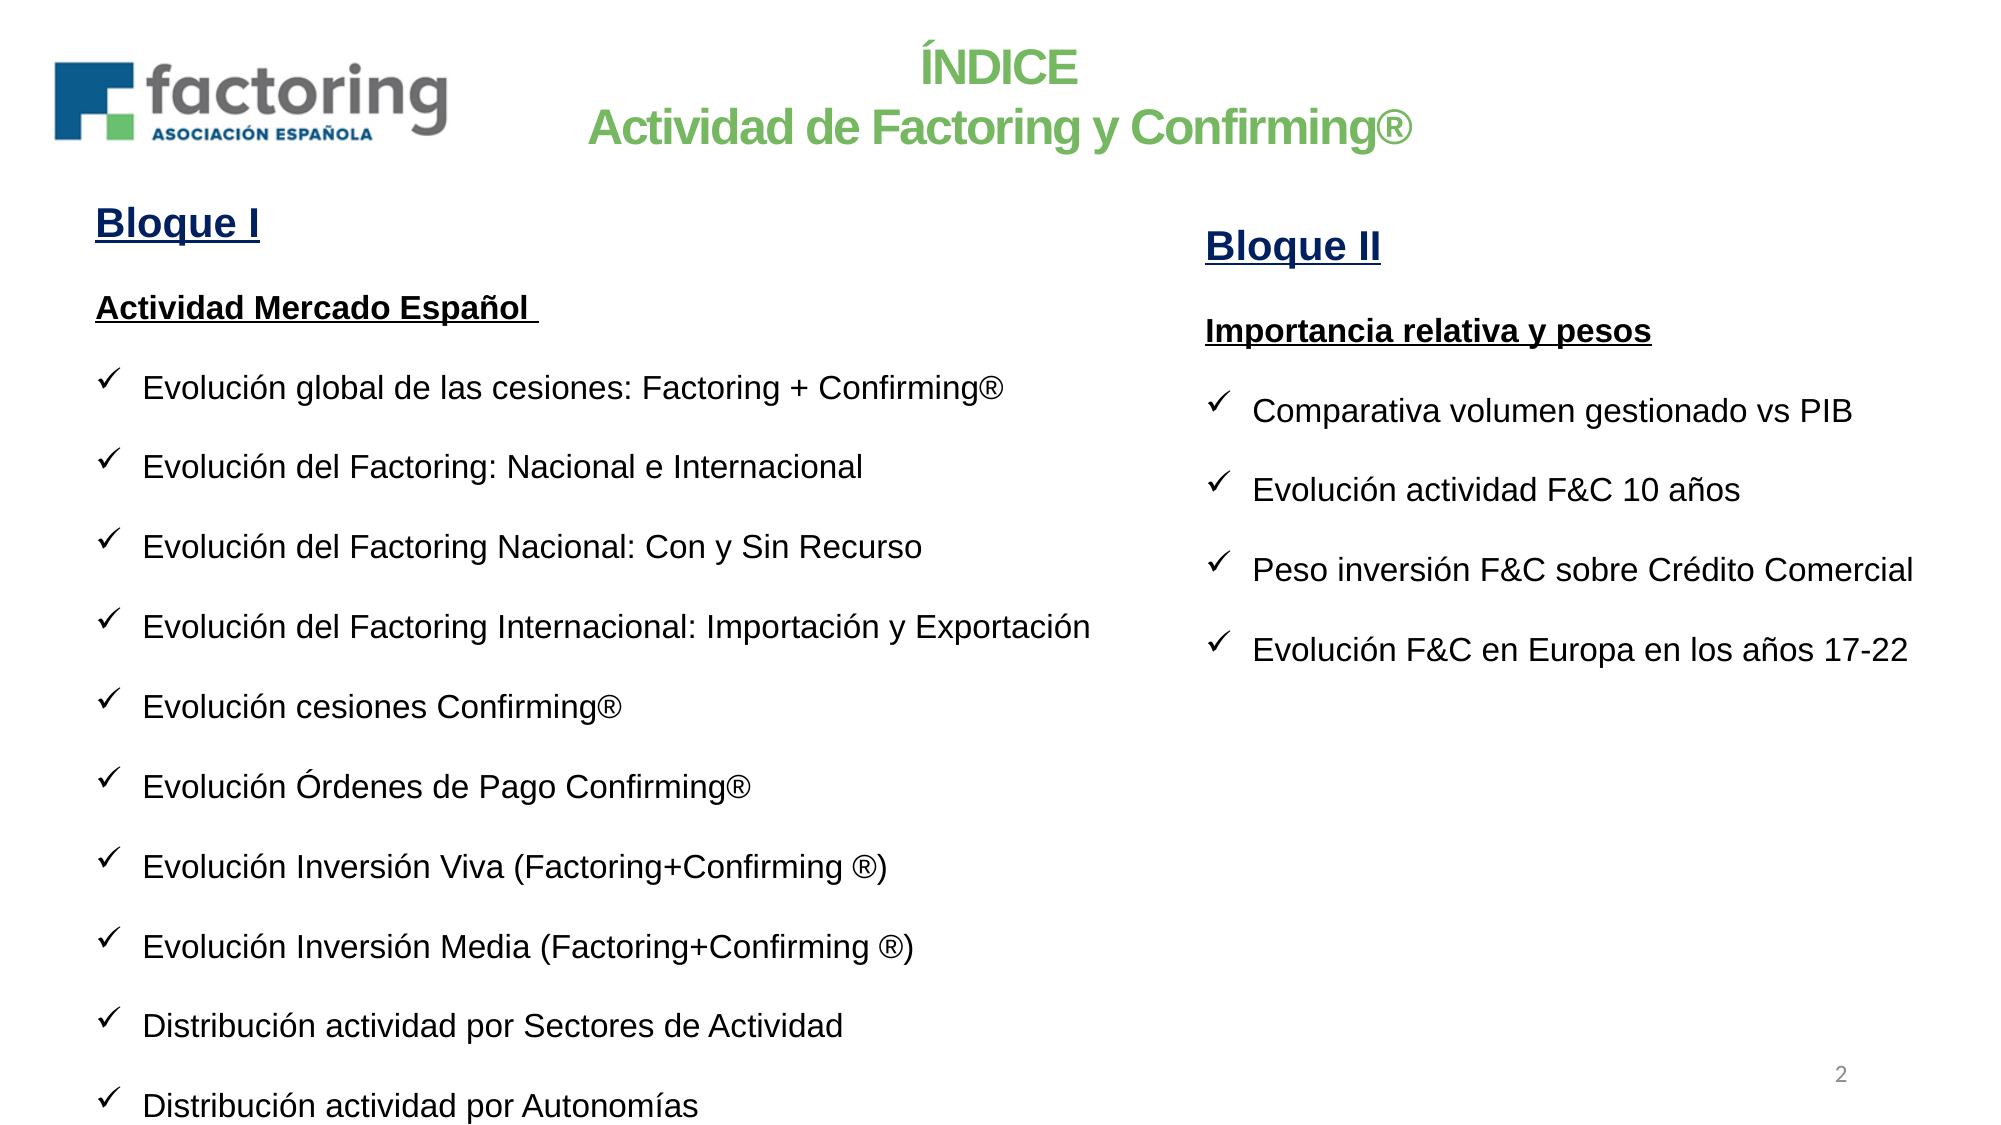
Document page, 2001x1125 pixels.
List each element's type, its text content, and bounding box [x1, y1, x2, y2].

slide_number 2 [1412, 1042, 1863, 1103]
picture [49, 59, 249, 149]
text_box ÍNDICE Actividad de Factoring y Confirming® [249, 1, 1750, 189]
text_box Bloque II Importancia relativa y pesos Comparativa volumen gestionado vs PIB Evolución actividad F&C 10 años Peso inversión F&C sobre Crédito Comercial Evolución F&C en Europa en los años 17-22 [1190, 211, 1930, 676]
text_box Bloque I Actividad Mercado Español Evolución global de las cesiones: Factoring + Confirming® Evolución del Factoring: Nacional e Internacional Evolución del Factoring Nacional: Con y Sin Recurso Evolución del Factoring Internacional: Importación y Exportación Evolución cesiones Confirming® Evolución Órdenes de Pago Confirming® Evolución Inversión Viva (Factoring+Confirming ®) Evolución Inversión Media (Factoring+Confirming ®) Distribución actividad por Sectores de Actividad Distribución actividad por Autonomías [80, 188, 1108, 1125]
